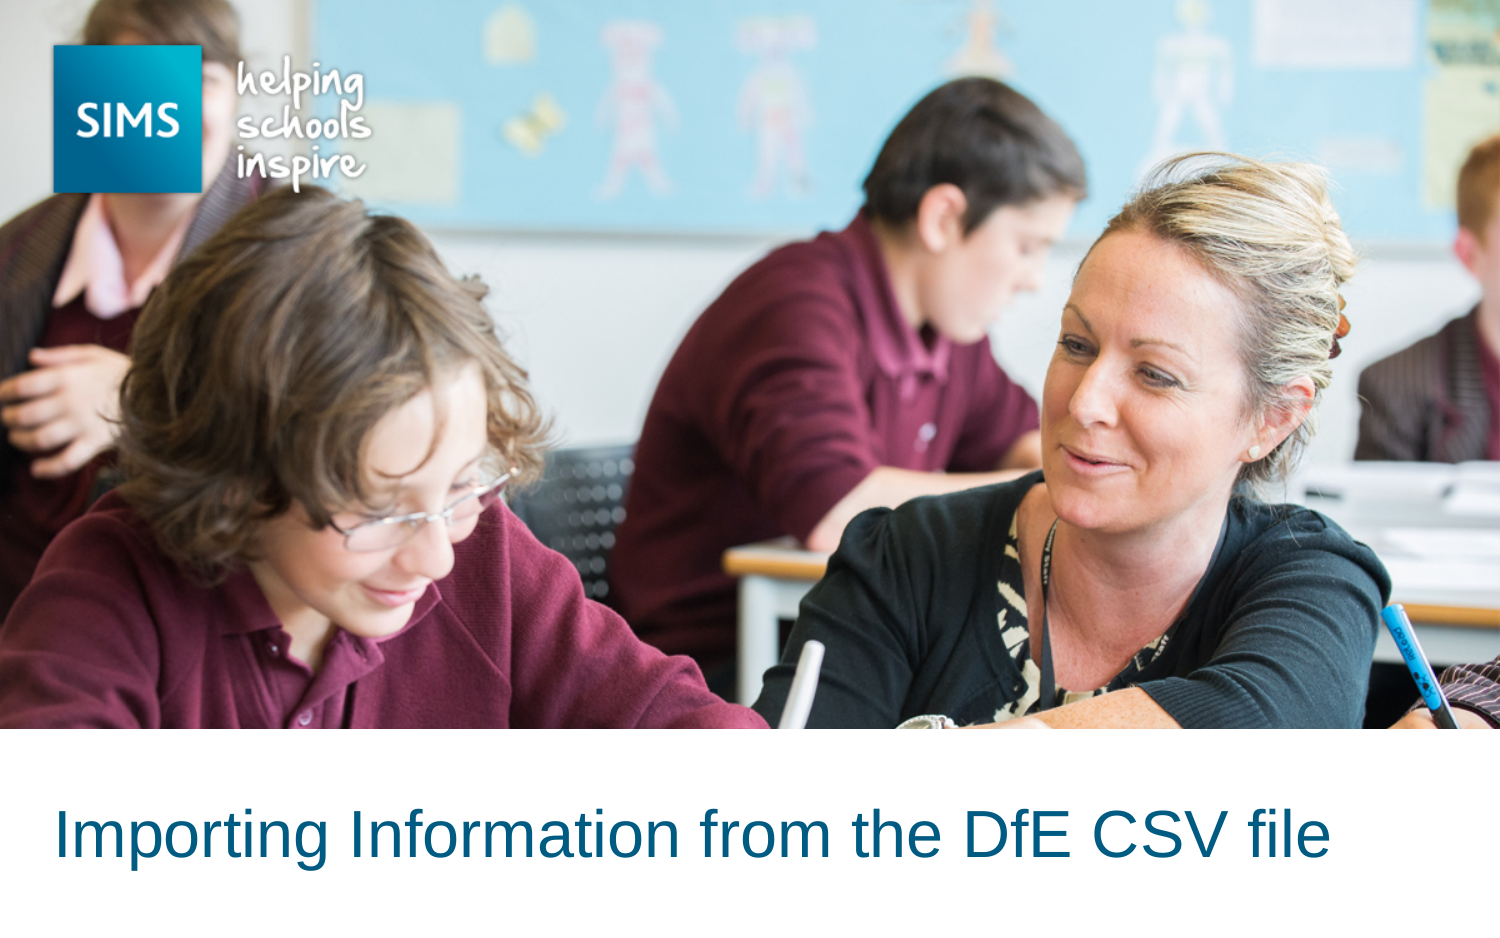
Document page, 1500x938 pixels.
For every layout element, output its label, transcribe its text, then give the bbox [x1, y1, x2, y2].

title Importing Information from the DfE CSV file [53, 744, 1459, 918]
picture [0, 0, 1500, 729]
